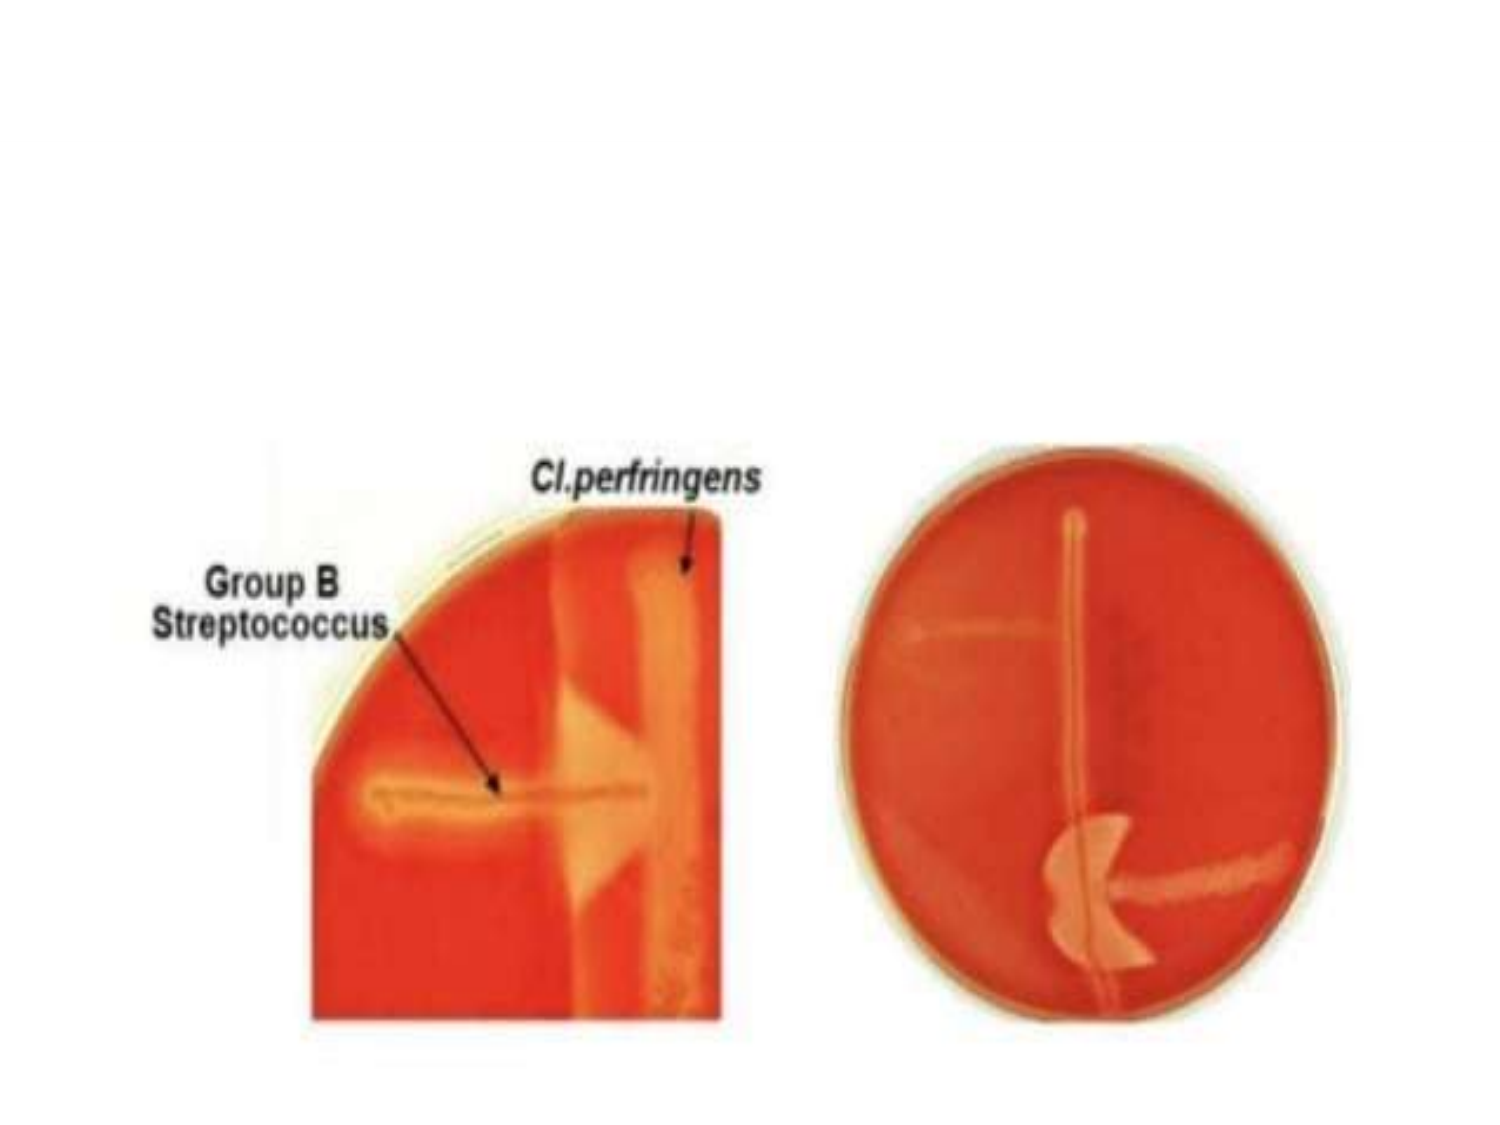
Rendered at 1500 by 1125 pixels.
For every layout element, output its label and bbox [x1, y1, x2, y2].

picture [0, 139, 1500, 1125]
